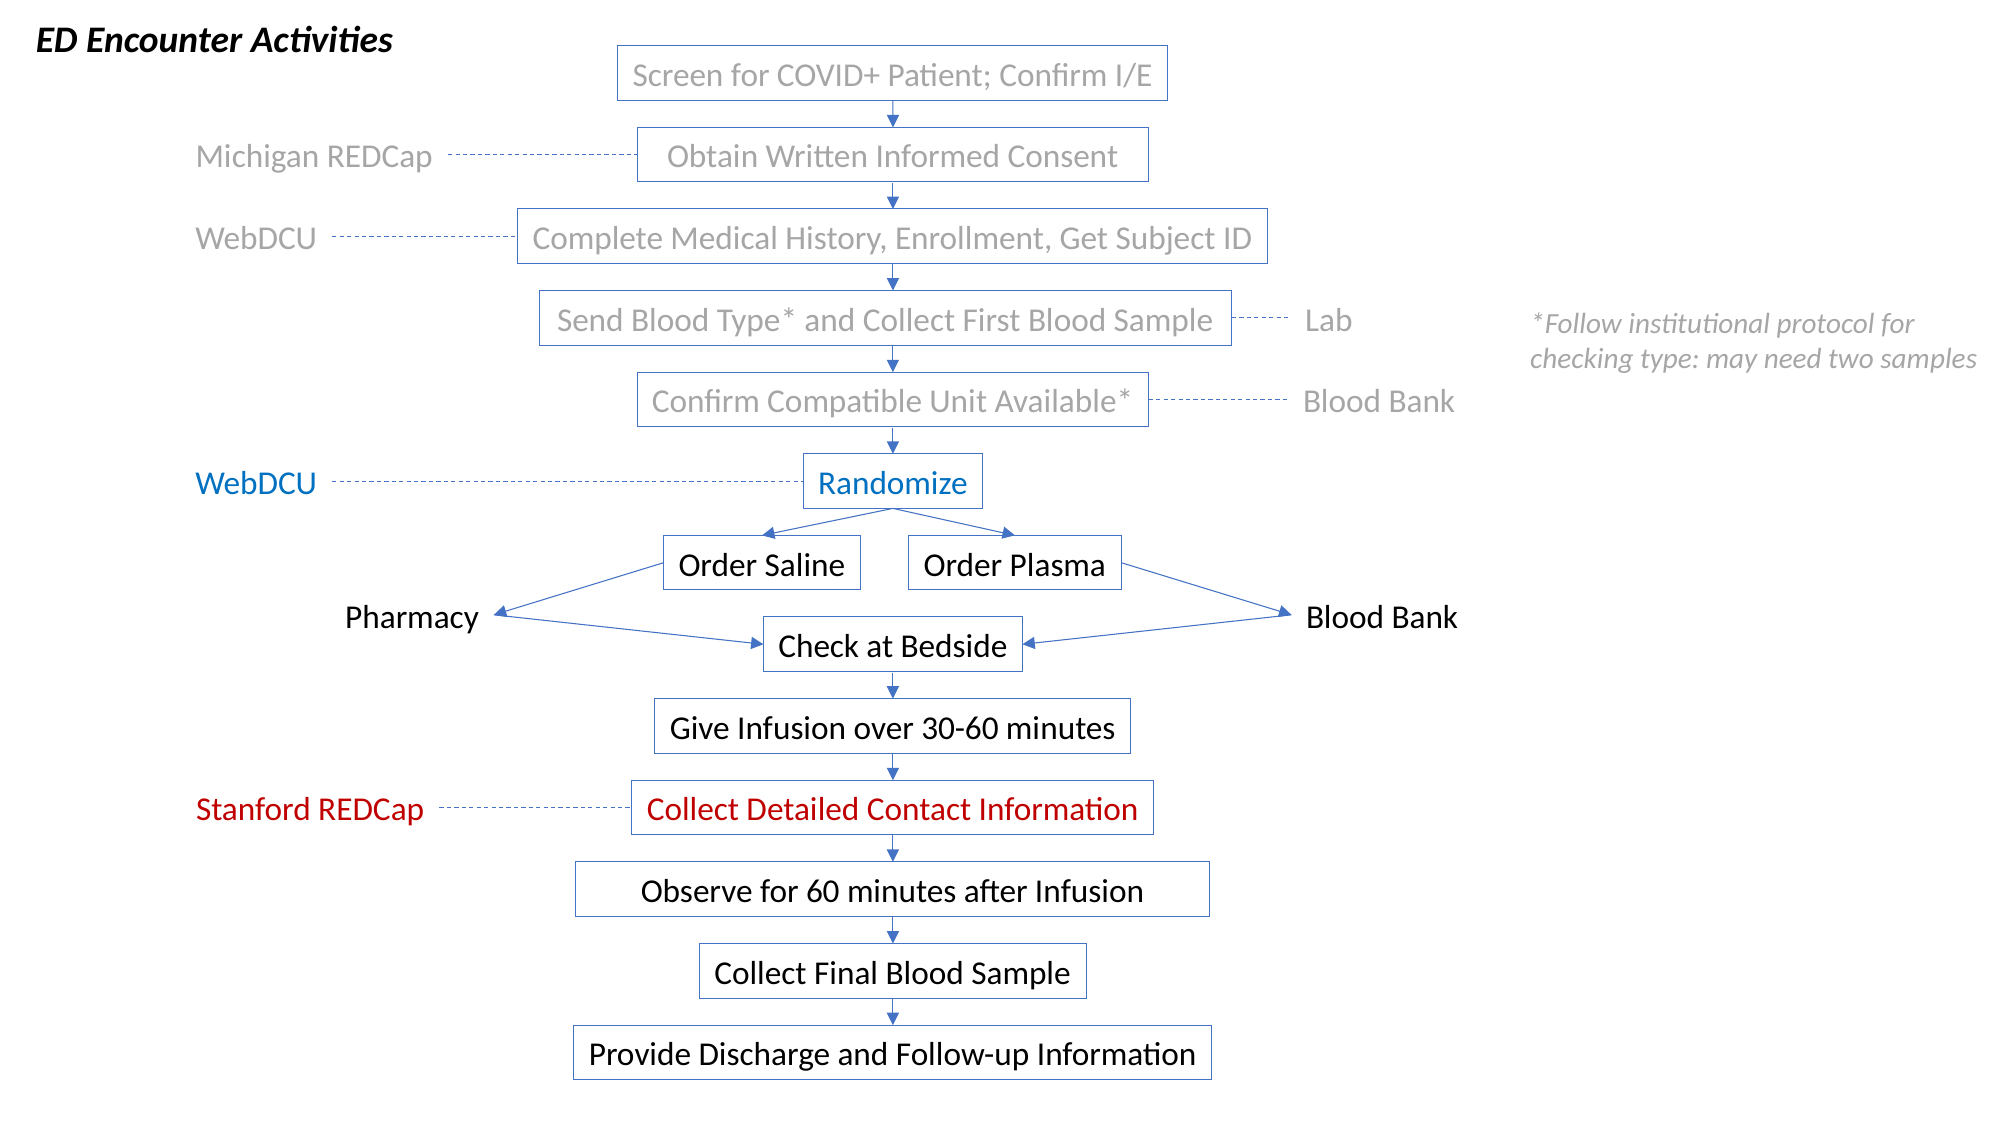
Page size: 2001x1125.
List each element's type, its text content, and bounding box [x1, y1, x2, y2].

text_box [762, 509, 892, 536]
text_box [662, 535, 1123, 591]
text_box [1122, 563, 1290, 615]
text_box Blood Bank [1291, 587, 1474, 643]
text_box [179, 453, 984, 510]
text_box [179, 780, 1158, 836]
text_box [1024, 615, 1291, 645]
text_box Check at Bedside [763, 616, 1023, 672]
text_box *Follow institutional protocol for checking type: may need two samples [1515, 296, 2000, 382]
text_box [179, 127, 1149, 183]
text_box Give Infusion over 30-60 minutes [654, 698, 1131, 754]
text_box Provide Discharge and Follow-up Information [573, 1025, 1212, 1080]
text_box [634, 372, 1472, 428]
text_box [179, 208, 1273, 265]
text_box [892, 509, 1015, 536]
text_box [494, 563, 663, 615]
text_box Screen for COVID+ Patient; Confirm I/E [617, 45, 1168, 101]
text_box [494, 615, 762, 645]
text_box Pharmacy [330, 587, 494, 643]
text_box ED Encounter Activities [21, 8, 409, 68]
text_box Observe for 60 minutes after Infusion [575, 861, 1210, 917]
text_box Collect Final Blood Sample [699, 943, 1087, 999]
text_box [539, 290, 1369, 346]
